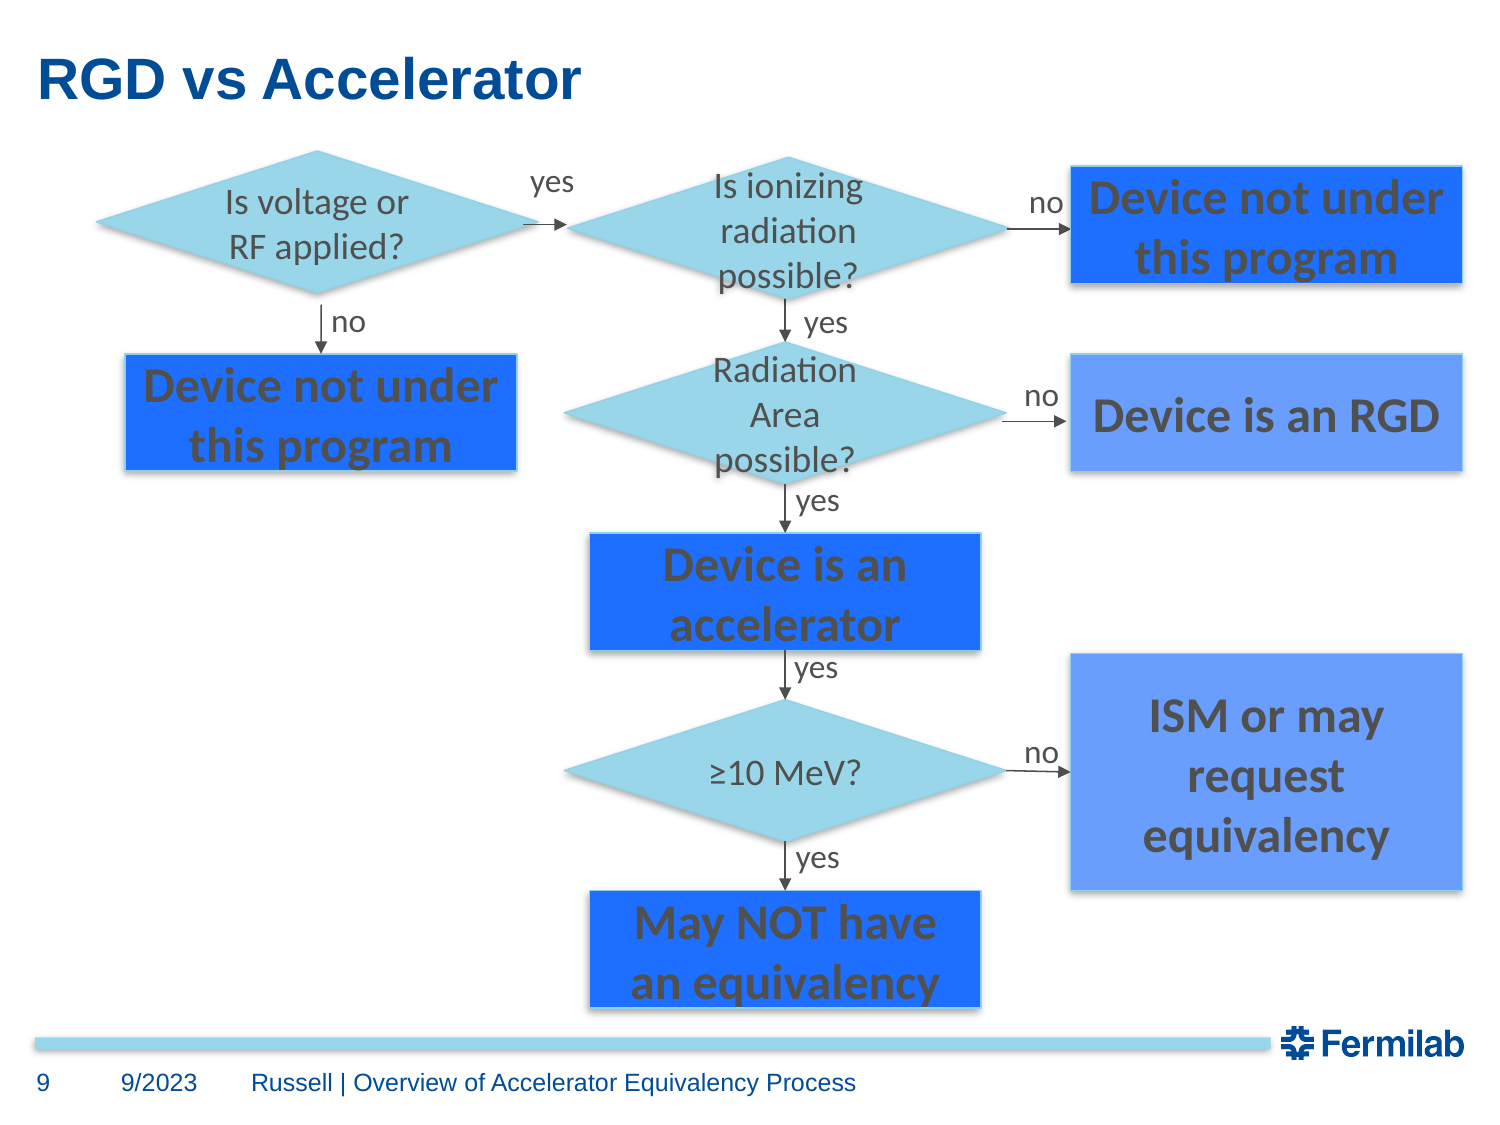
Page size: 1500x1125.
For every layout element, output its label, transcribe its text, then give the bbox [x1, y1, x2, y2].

title RGD vs Accelerator [37, 41, 1463, 112]
text_box Device is an accelerator [589, 532, 982, 651]
text_box Is voltage or RF applied? [95, 150, 539, 294]
text_box no [316, 291, 382, 347]
text_box yes [779, 637, 854, 693]
text_box Is ionizing radiation possible? [568, 156, 1011, 298]
text_box Device not under this program [124, 353, 518, 472]
text_box yes [789, 292, 864, 348]
text_box Device not under this program [1070, 165, 1463, 284]
slide_number 9 [36, 1066, 105, 1106]
text_box ISM or may request equivalency [1070, 653, 1463, 891]
text_box Device is an RGD [1070, 353, 1463, 472]
text_box no [1014, 173, 1065, 228]
text_box Radiation Area possible? [563, 342, 1007, 483]
text_box no [1009, 723, 1075, 778]
text_box yes [515, 152, 590, 207]
footer Russell | Overview of Accelerator Equivalency Process [251, 1066, 1279, 1107]
picture [1281, 1026, 1464, 1060]
text_box May NOT have an equivalency [589, 890, 982, 1009]
text_box yes [780, 828, 855, 883]
text_box yes [780, 471, 855, 526]
text_box no [1009, 365, 1075, 421]
slide_number 9/2023 [120, 1066, 232, 1107]
text_box ≥10 MeV? [563, 700, 1006, 841]
